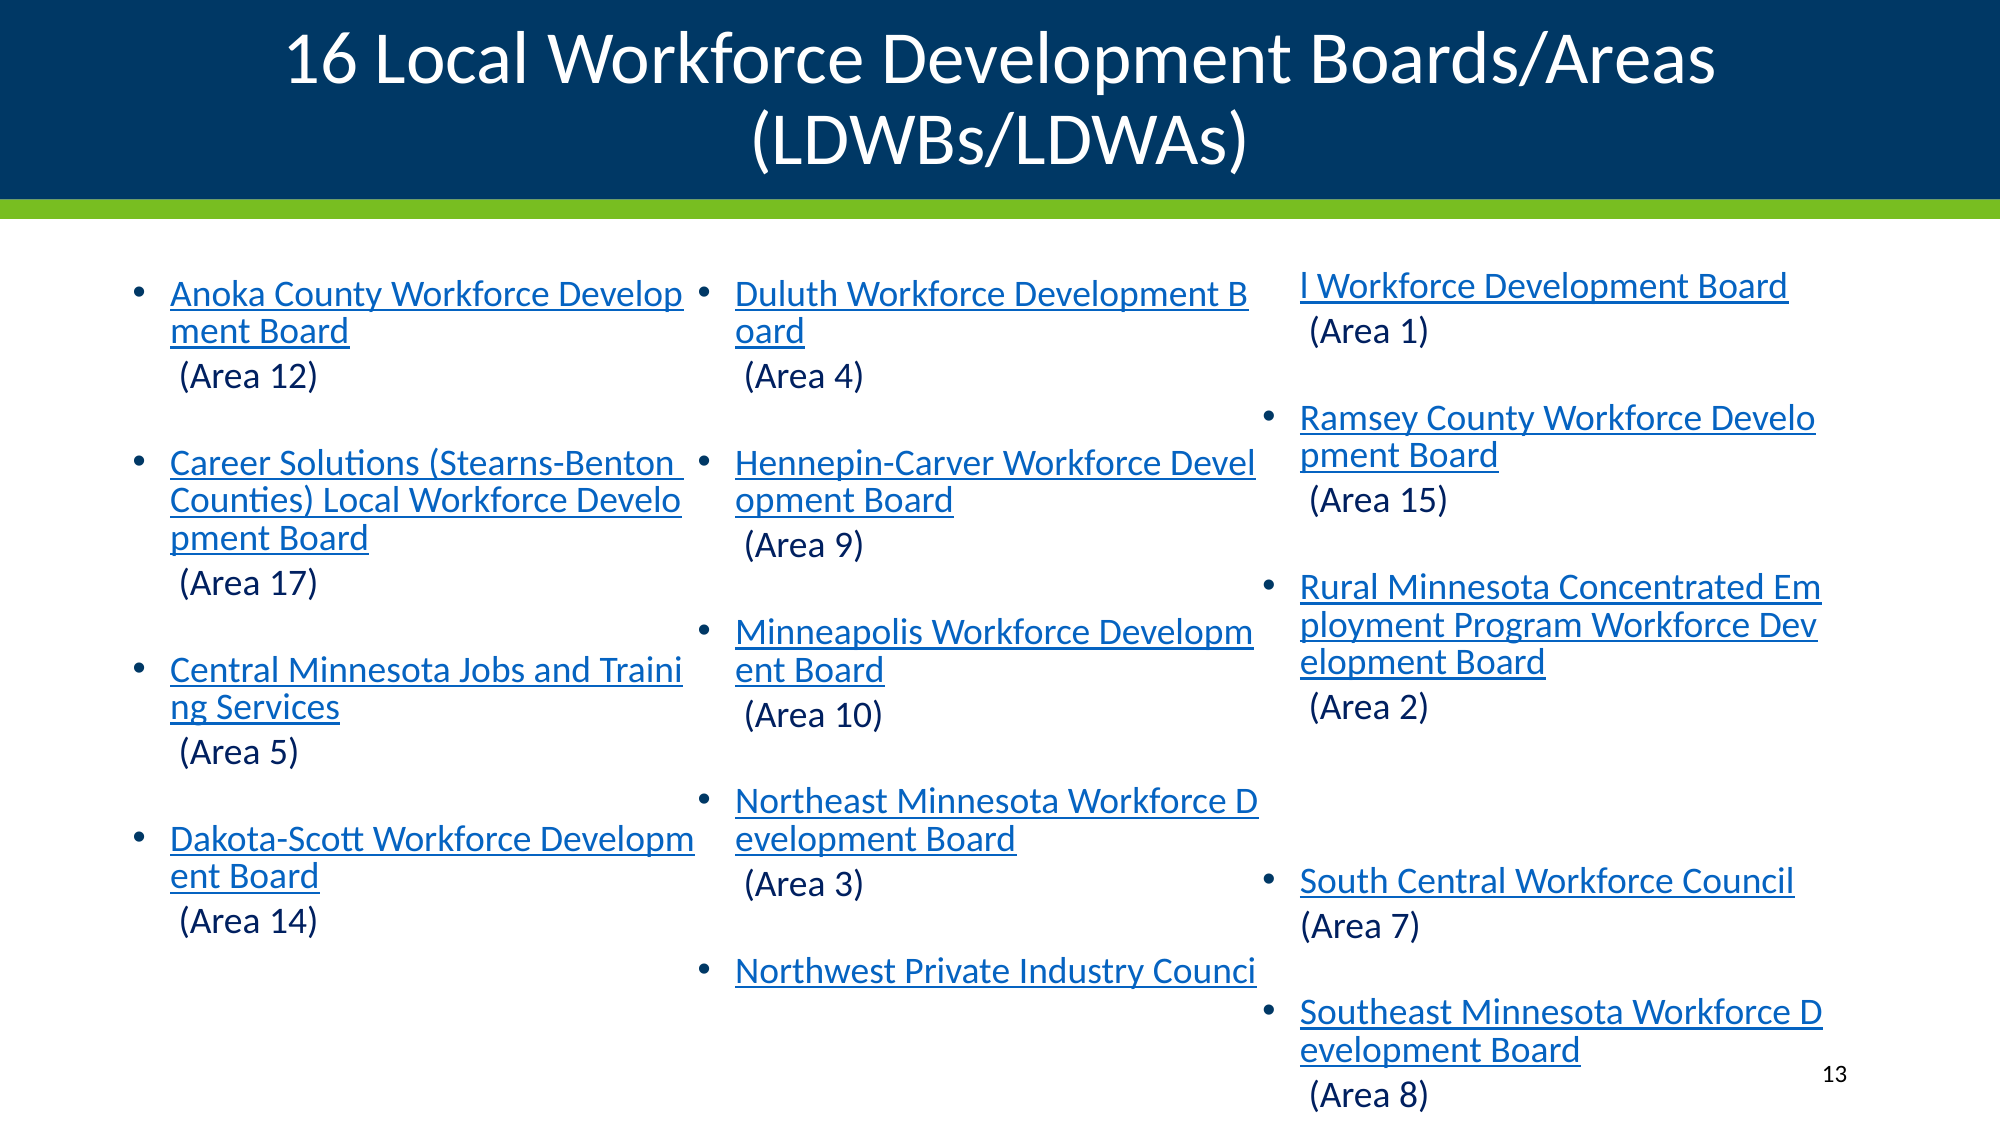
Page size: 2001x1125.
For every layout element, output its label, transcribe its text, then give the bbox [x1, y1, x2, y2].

title 16 Local Workforce Development Boards/Areas (LDWBs/LDWAs) [0, 0, 2000, 200]
slide_number 13 [1622, 1042, 1863, 1103]
list Anoka County Workforce Development Board (Area 12) Career Solutions (Stearns-Benton Counties) Local Workforce Development Board (Area 17) Central Minnesota Jobs and Training Services (Area 5) Dakota-Scott Workforce Development Board (Area 14) Duluth Workforce Development Board (Area 4) Hennepin-Carver Workforce Development Board (Area 9) Minneapolis Workforce Development Board (Area 10) Northeast Minnesota Workforce Development Board (Area 3) Northwest Private Industry Council Workforce Development Board (Area 1) Ramsey County Workforce Development Board (Area 15) Rural Minnesota Concentrated Employment Program Workforce Development Board (Area 2) South Central Workforce Council (Area 7) Southeast Minnesota Workforce Development Board (Area 8) Southwest Minnesota Workforce Development Board (Area 6) Washington County Workforce Development Board (Area 16) Winona County Workforce Development Board (Area 18) [117, 261, 1843, 1043]
